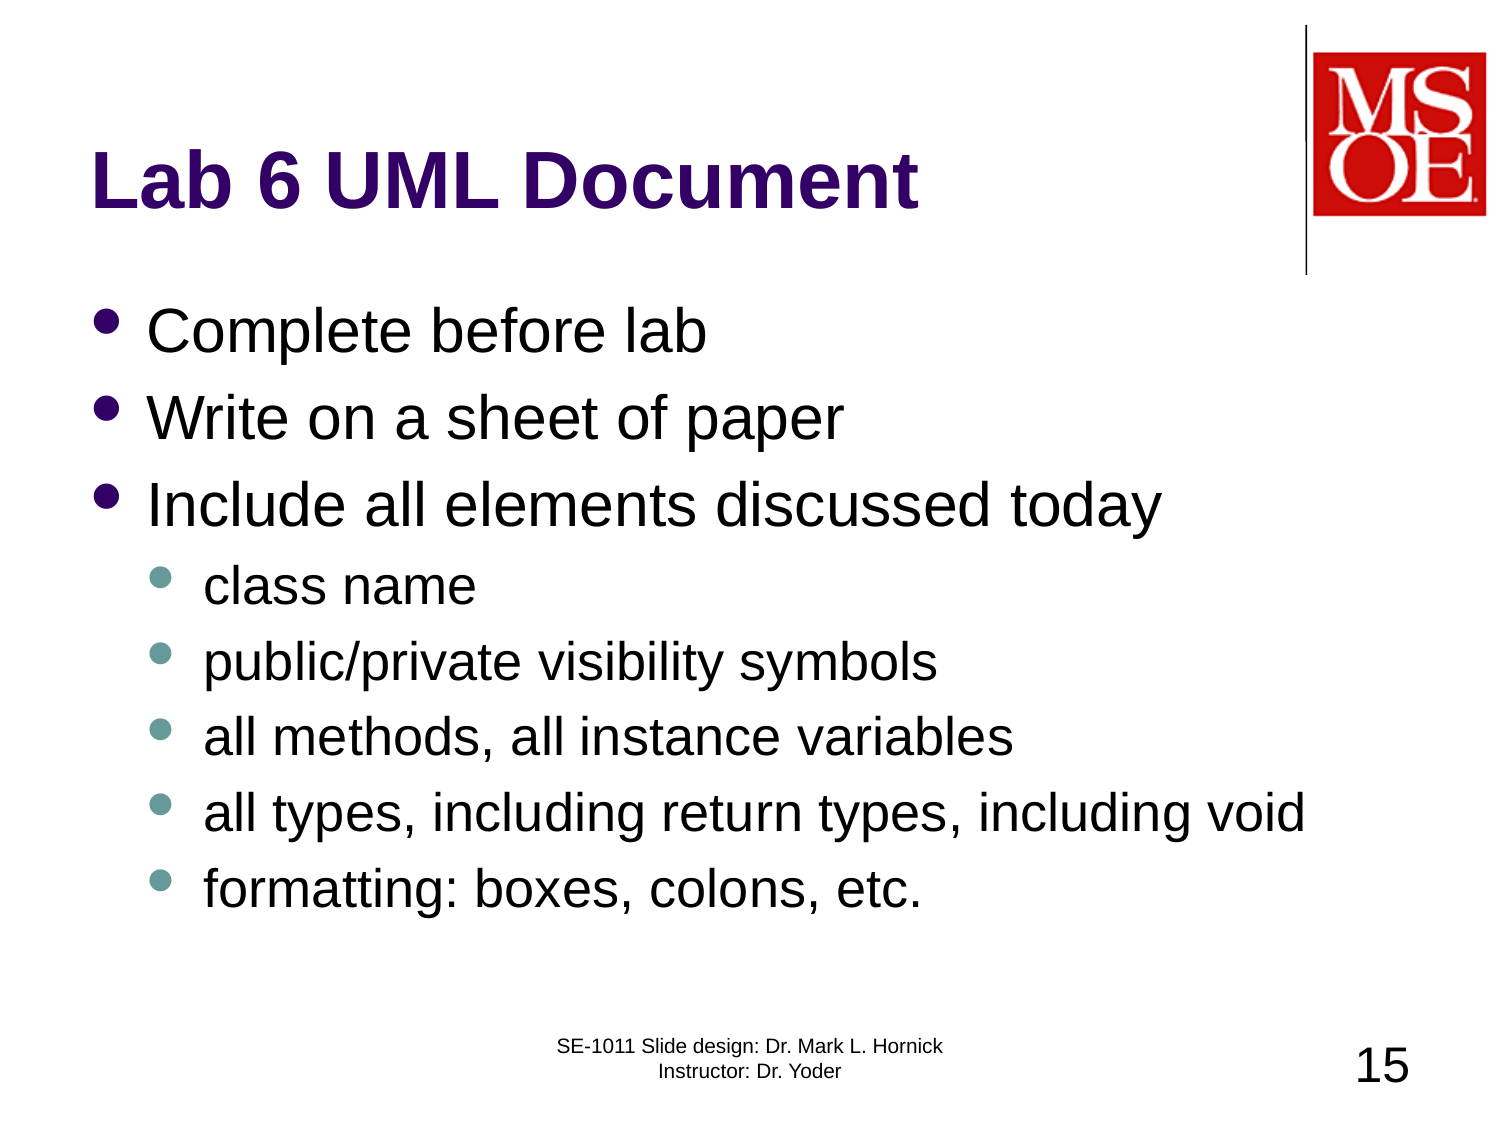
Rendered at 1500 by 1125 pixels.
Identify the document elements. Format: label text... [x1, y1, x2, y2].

slide_number 15 [1074, 1024, 1426, 1101]
list Complete before lab Write on a sheet of paper Include all elements discussed today class name public/private visibility symbols all methods, all instance variables all types, including return types, including void formatting: boxes, colons, etc. [74, 281, 1426, 1006]
footer SE-1011 Slide design: Dr. Mark L. Hornick Instructor: Dr. Yoder [512, 1024, 988, 1101]
picture [1313, 37, 1488, 232]
title Lab 6 UML Document [74, 19, 1313, 233]
